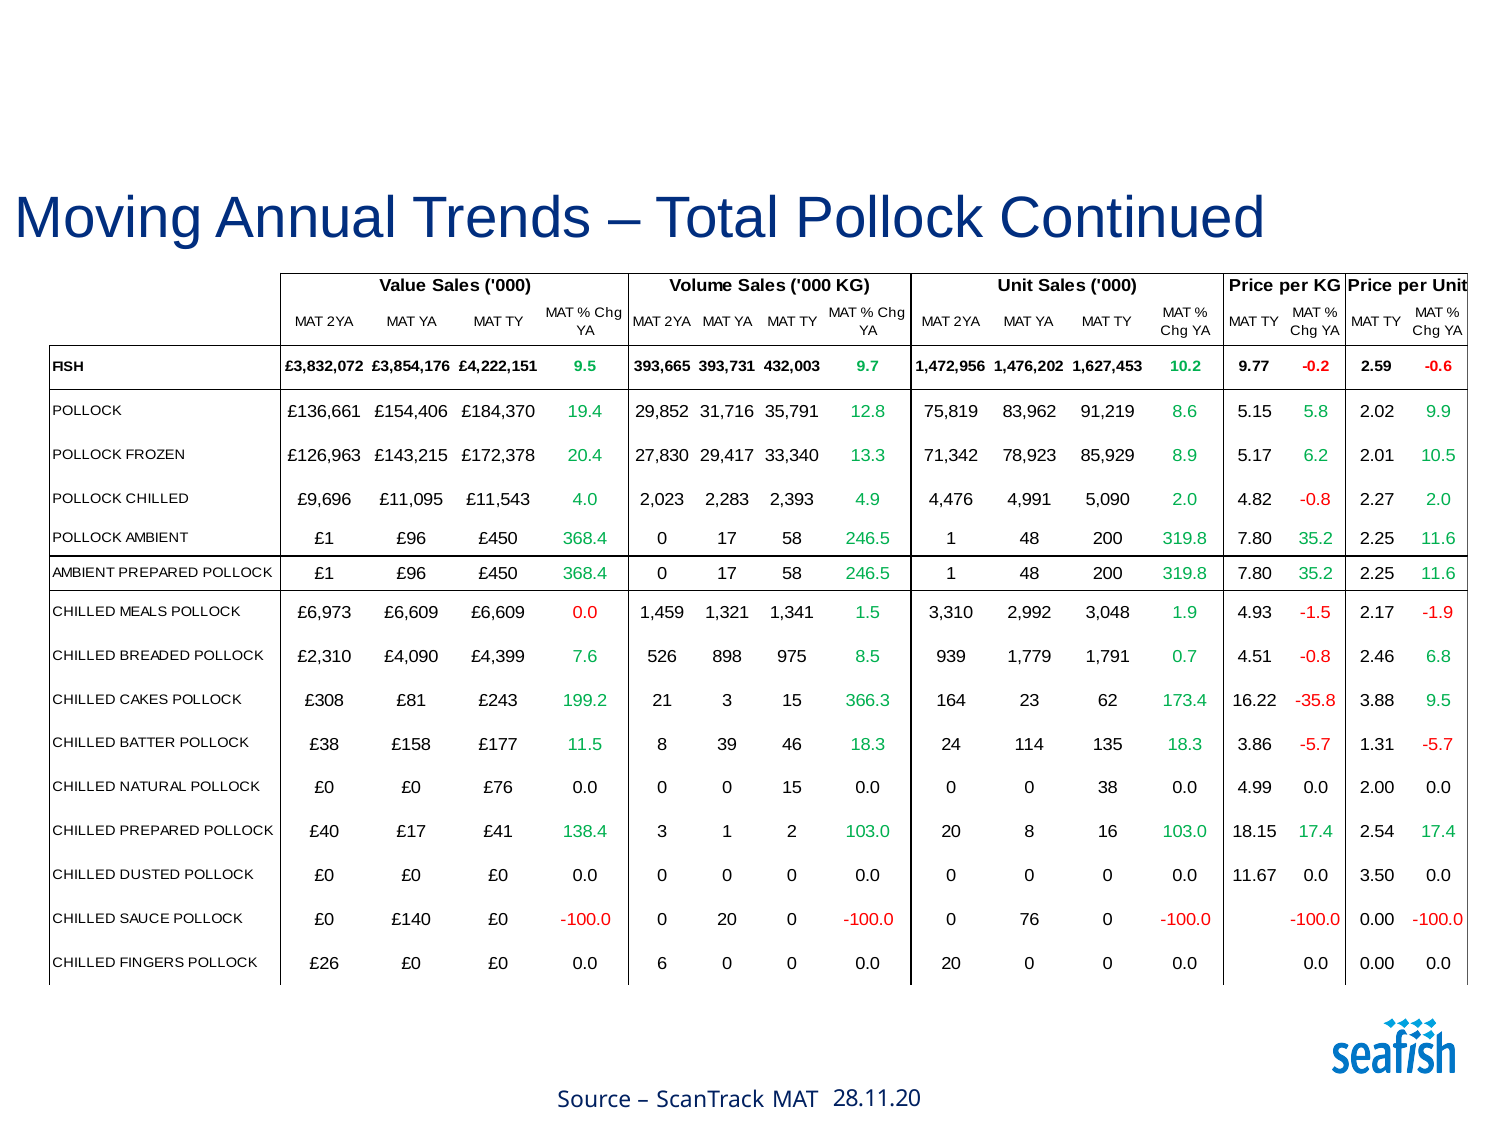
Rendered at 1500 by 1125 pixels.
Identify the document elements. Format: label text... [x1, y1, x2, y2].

picture [1407, 1018, 1417, 1022]
text_box Moving Annual Trends – Total Pollock Continued [0, 168, 1500, 259]
picture [1332, 1018, 1455, 1074]
text_box Source – ScanTrack MAT [0, 1070, 842, 1121]
picture [48, 272, 1470, 987]
picture [827, 1078, 1046, 1120]
